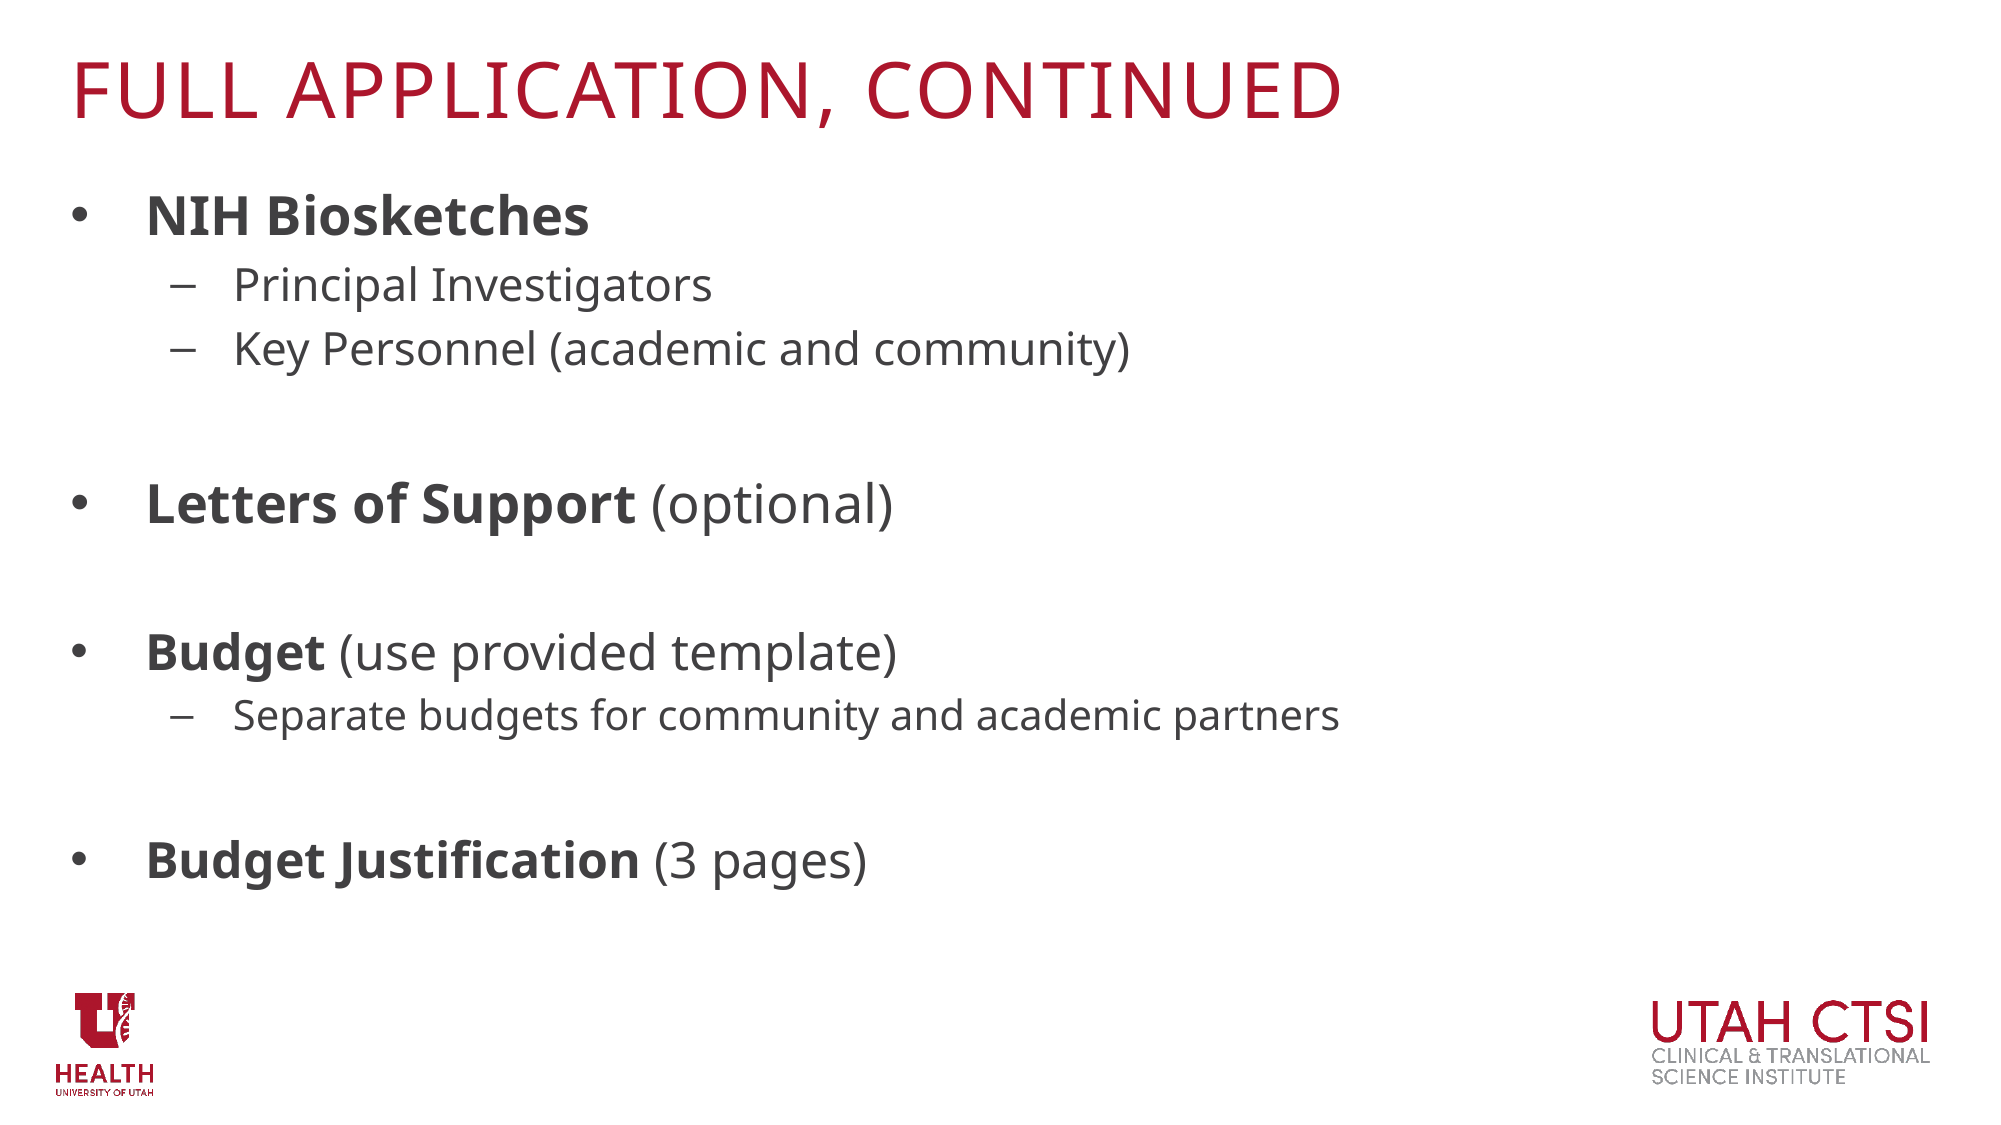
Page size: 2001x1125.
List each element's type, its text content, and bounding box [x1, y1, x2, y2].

title Full Application, continued [55, 33, 1936, 124]
picture [56, 993, 153, 1096]
picture [1647, 993, 1936, 1092]
list NIH Biosketches Principal Investigators Key Personnel (academic and community) Letters of Support (optional) Budget (use provided template) Separate budgets for community and academic partners Budget Justification (3 pages) [55, 173, 1936, 967]
